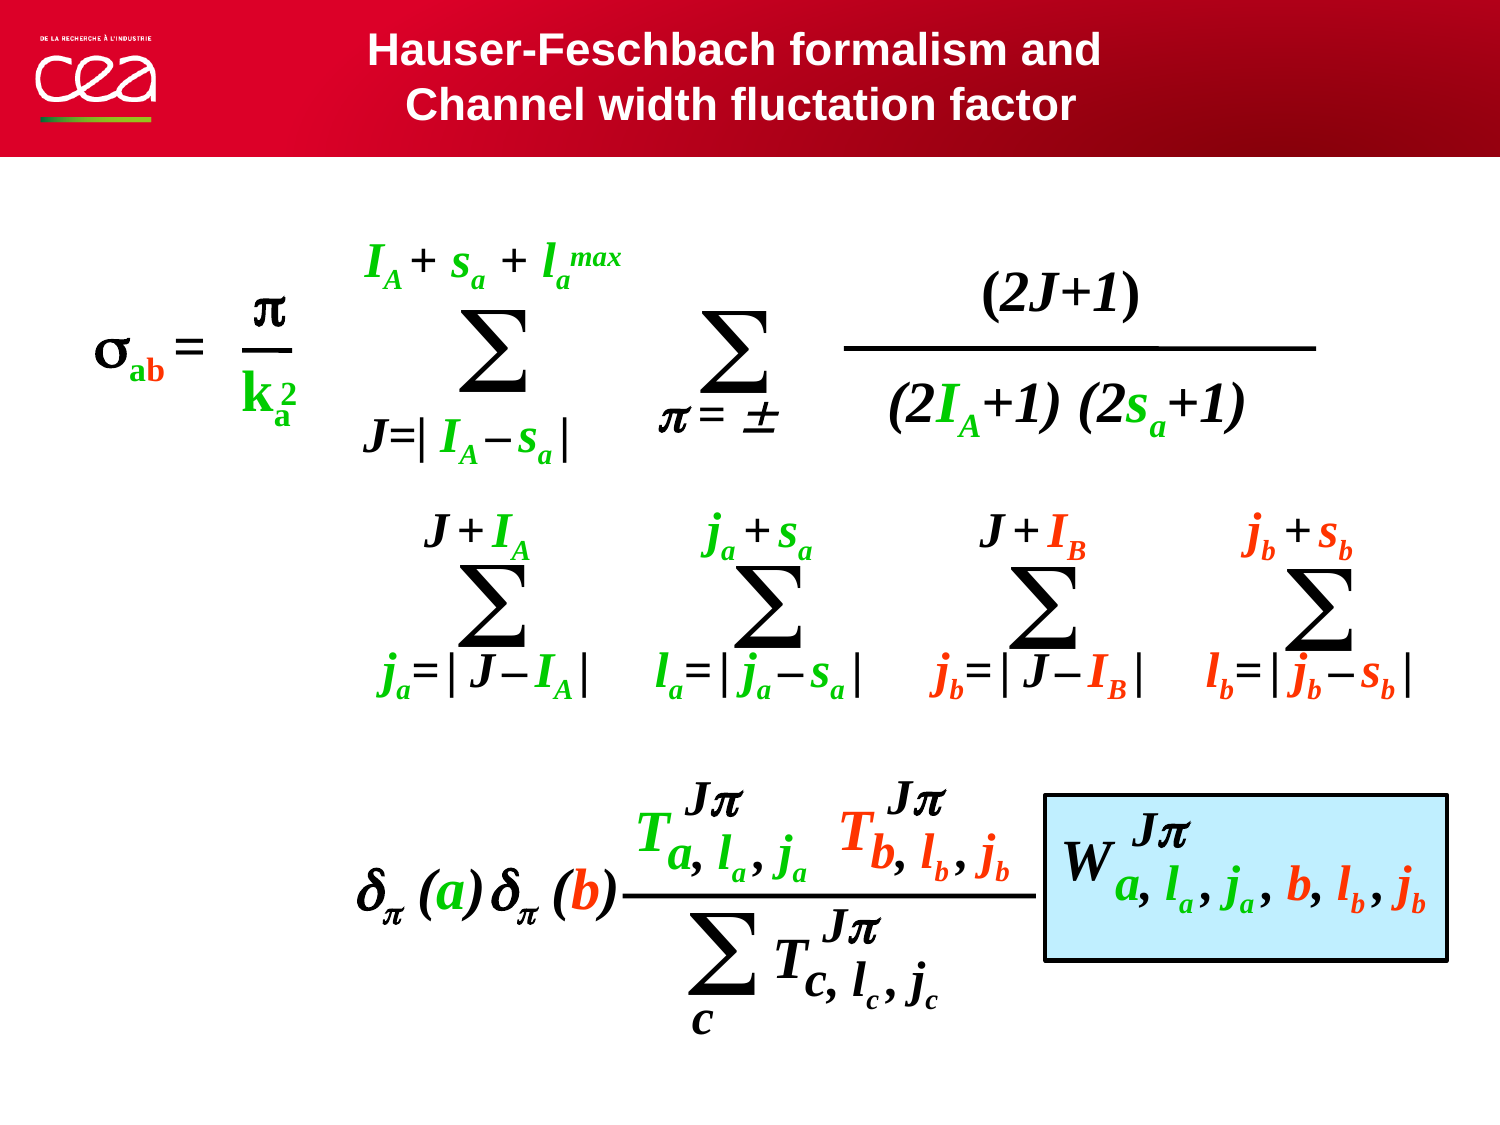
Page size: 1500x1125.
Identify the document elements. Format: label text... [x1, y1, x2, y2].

text_box Jp [1067, 789, 1200, 843]
text_box W [1045, 814, 1128, 900]
text_box [1043, 793, 1100, 963]
text_box a, la , ja , b, lb , jb [1100, 843, 1442, 995]
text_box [920, 490, 1435, 706]
text_box sab = [49, 301, 211, 396]
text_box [216, 219, 1317, 471]
text_box Hauser-Feschbach formalism and Channel width fluctation factor [147, 0, 1335, 149]
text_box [367, 490, 884, 706]
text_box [317, 757, 1037, 1055]
picture [0, 0, 1500, 157]
text_box [1200, 793, 1449, 963]
